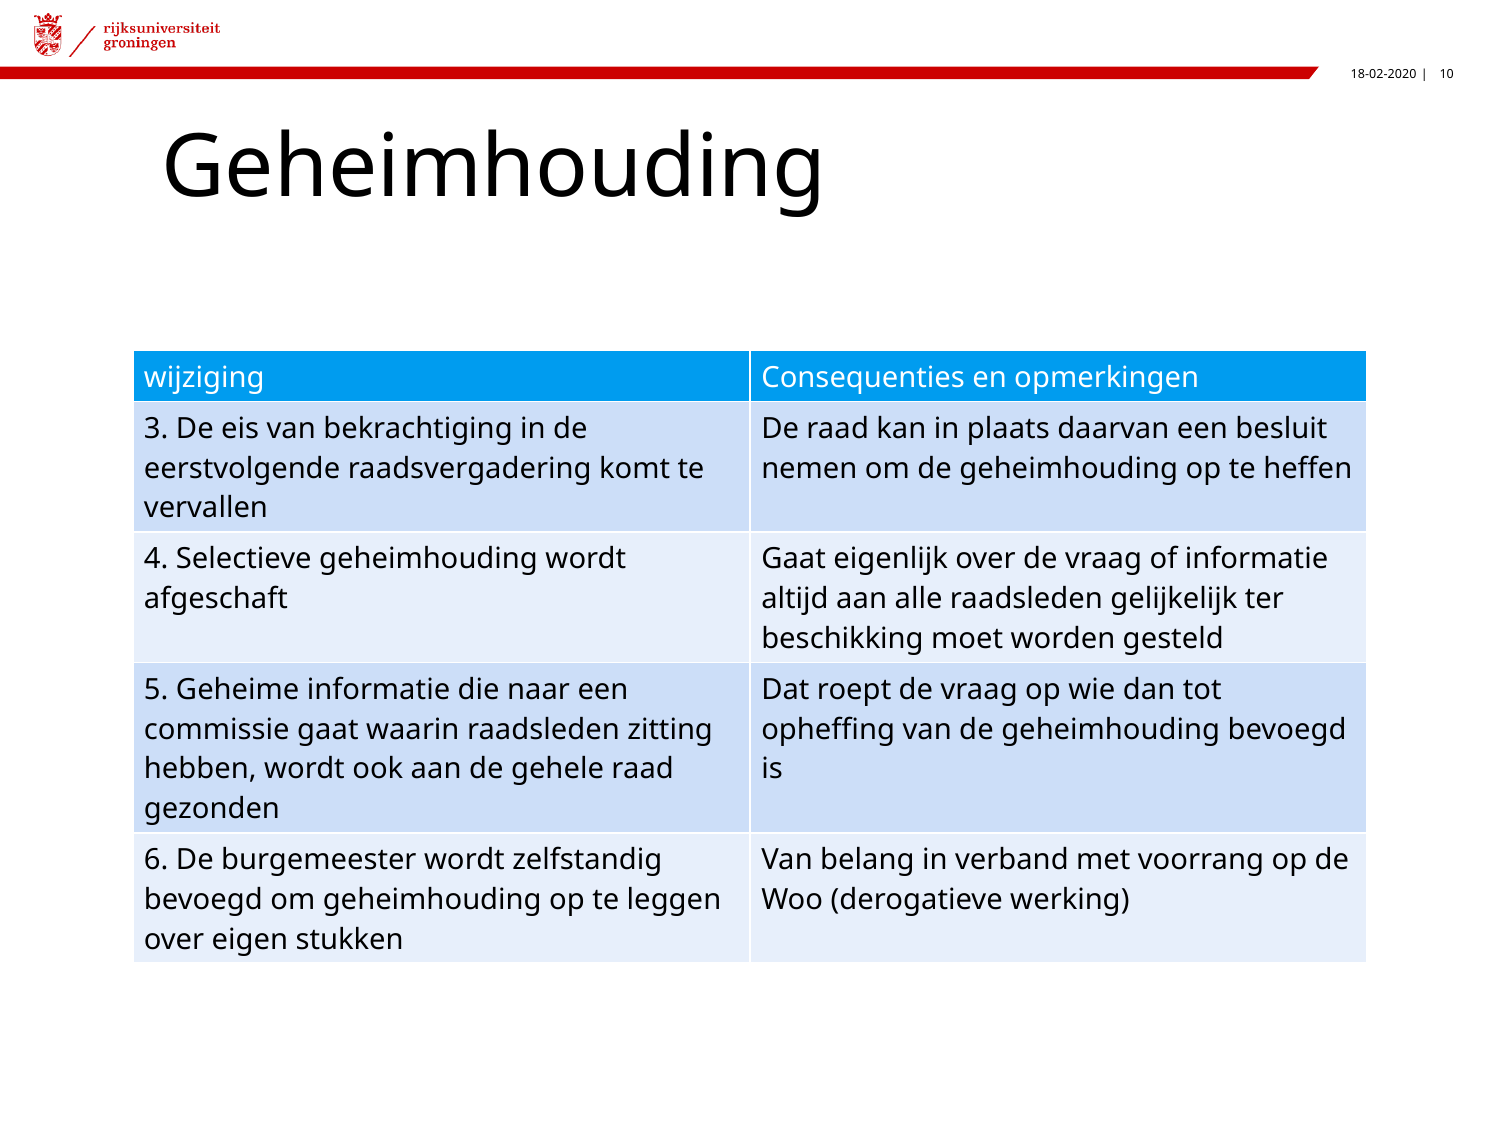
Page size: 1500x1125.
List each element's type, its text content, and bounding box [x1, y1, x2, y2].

title Geheimhouding [0, 95, 1500, 226]
table_cell Van belang in verband met voorrang op de Woo (derogatieve werking) [751, 834, 1366, 962]
table_cell Dat roept de vraag op wie dan tot opheffing van de geheimhouding bevoegd is [751, 663, 1366, 832]
picture [34, 13, 220, 57]
table_cell 3. De eis van bekrachtiging in de eerstvolgende raadsvergadering komt te vervallen [134, 402, 749, 531]
table_cell Gaat eigenlijk over de vraag of informatie altijd aan alle raadsleden gelijkelijk ter beschikking moet worden gesteld [751, 533, 1366, 662]
table_cell 6. De burgemeester wordt zelfstandig bevoegd om geheimhouding op te leggen over eigen stukken [134, 834, 749, 962]
table_cell 4. Selectieve geheimhouding wordt afgeschaft [134, 533, 749, 662]
table_header Consequenties en opmerkingen [751, 351, 1366, 401]
table_cell De raad kan in plaats daarvan een besluit nemen om de geheimhouding op te heffen [751, 402, 1366, 531]
table_cell 5. Geheime informatie die naar een commissie gaat waarin raadsleden zitting hebben, wordt ook aan de gehele raad gezonden [134, 663, 749, 832]
table_header wijziging [134, 351, 749, 401]
